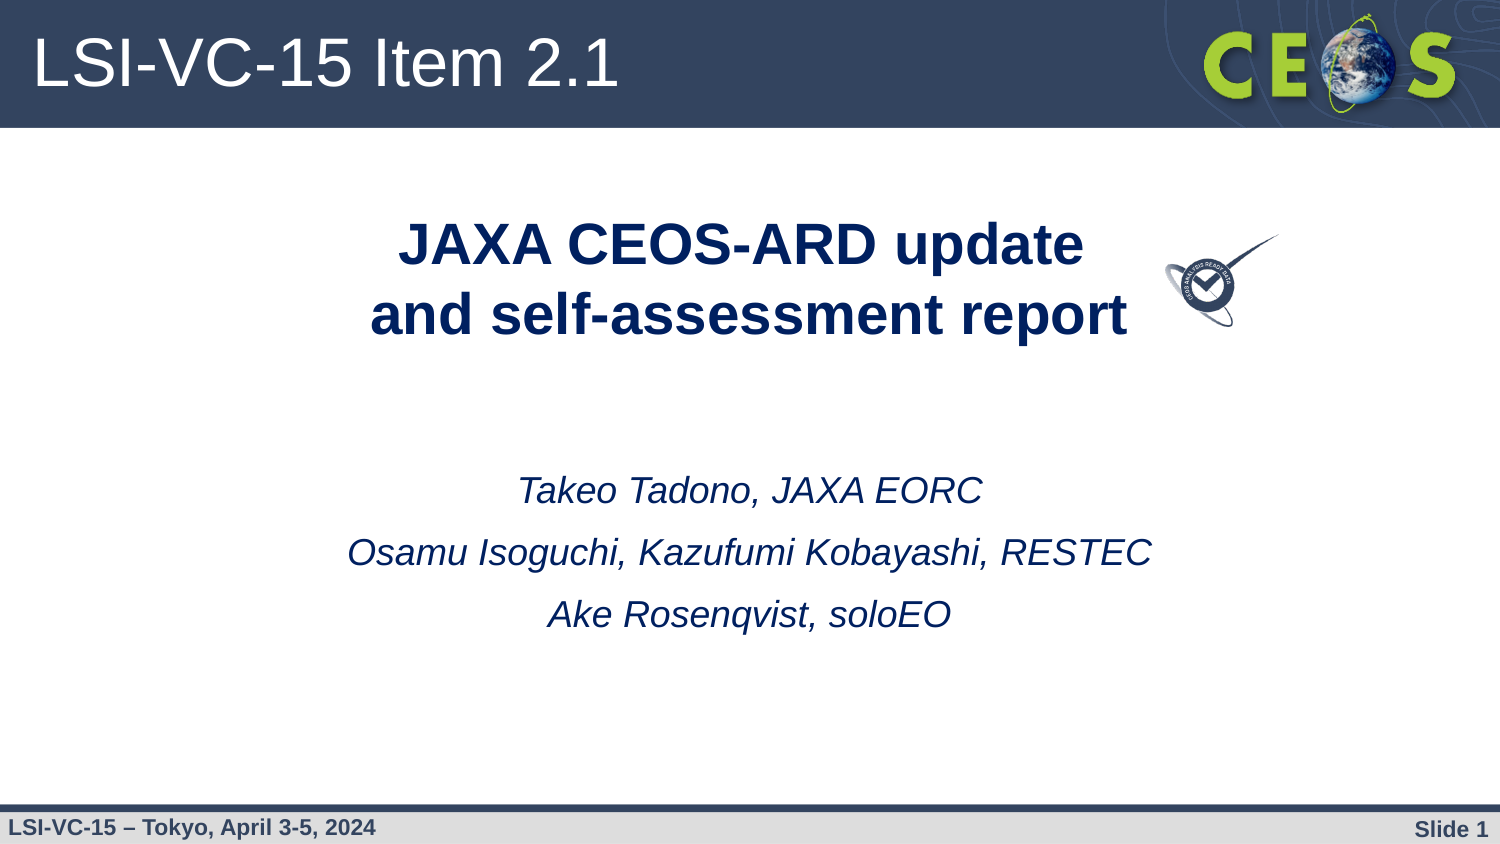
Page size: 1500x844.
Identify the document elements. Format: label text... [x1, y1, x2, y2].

title LSI-VC-15 Item 2.1 [21, 21, 1177, 118]
picture [1204, 13, 1455, 113]
text_box JAXA CEOS-ARD update and self-assessment report Takeo Tadono, JAXA EORC Osamu Isoguchi, Kazufumi Kobayashi, RESTEC Ake Rosenqvist, soloEO [38, 199, 1462, 725]
picture [1164, 234, 1279, 327]
